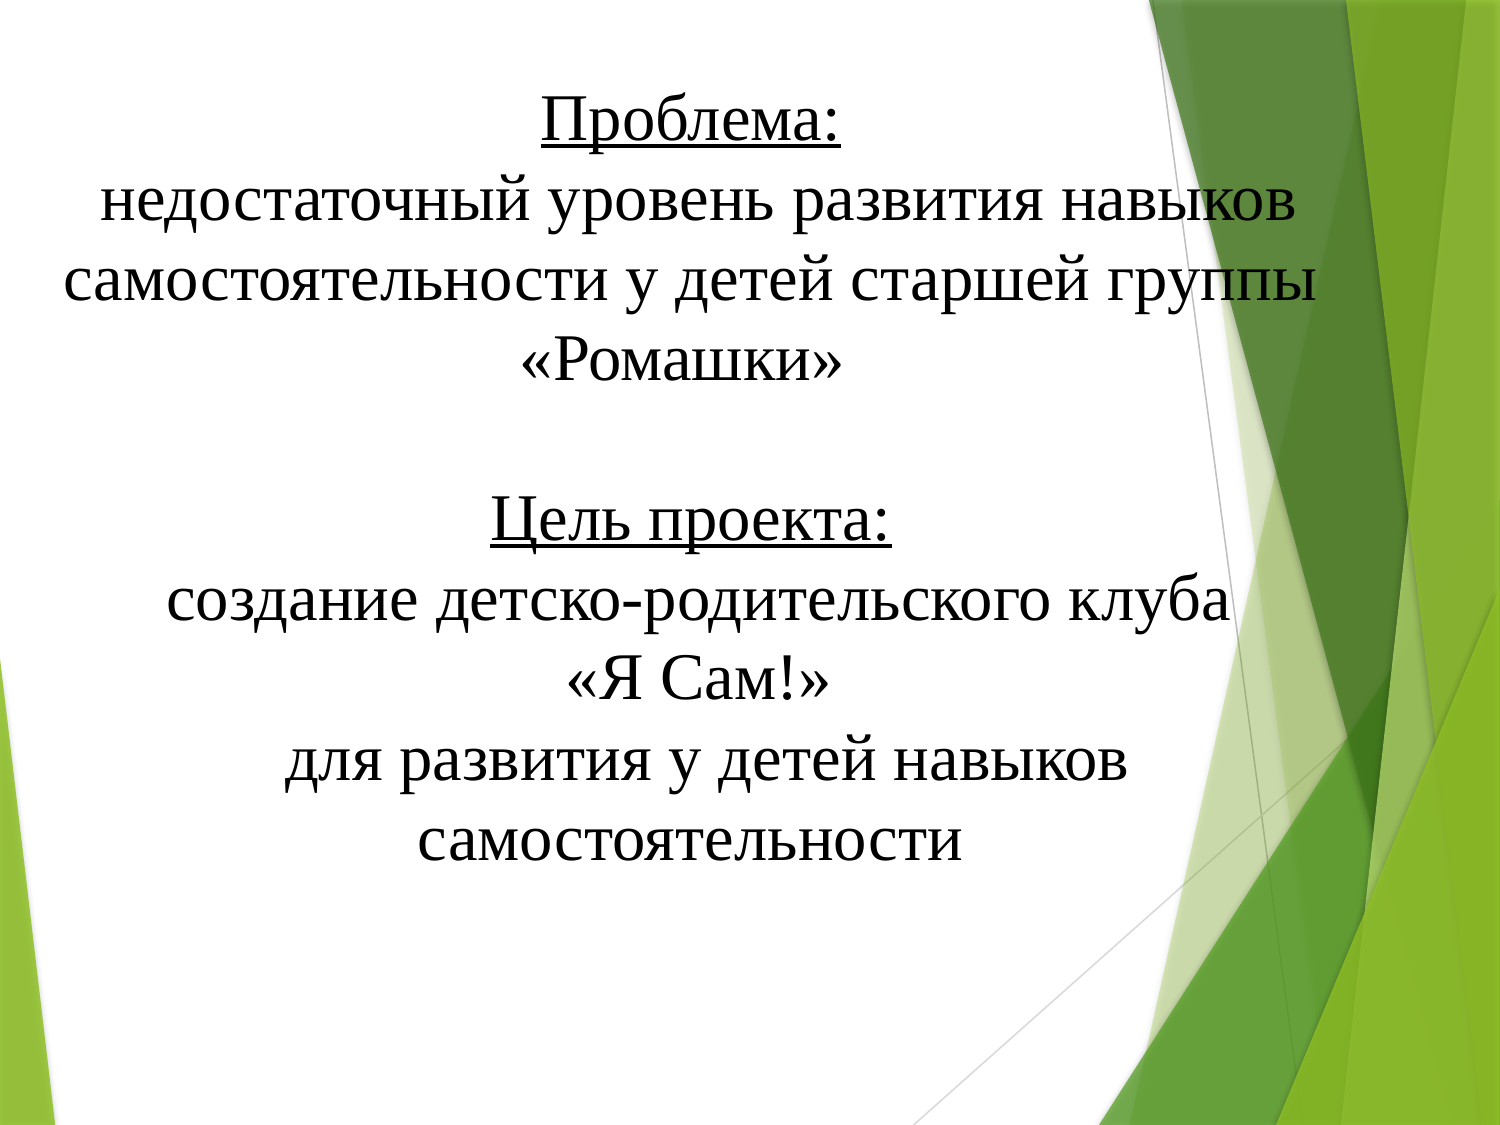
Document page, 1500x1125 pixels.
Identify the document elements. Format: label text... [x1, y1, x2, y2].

text_box Проблема: недостаточный уровень развития навыков самостоятельности у детей старшей группы «Ромашки» Цель проекта: создание детско-родительского клуба «Я Сам!» для развития у детей навыков самостоятельности [29, 66, 1353, 1041]
